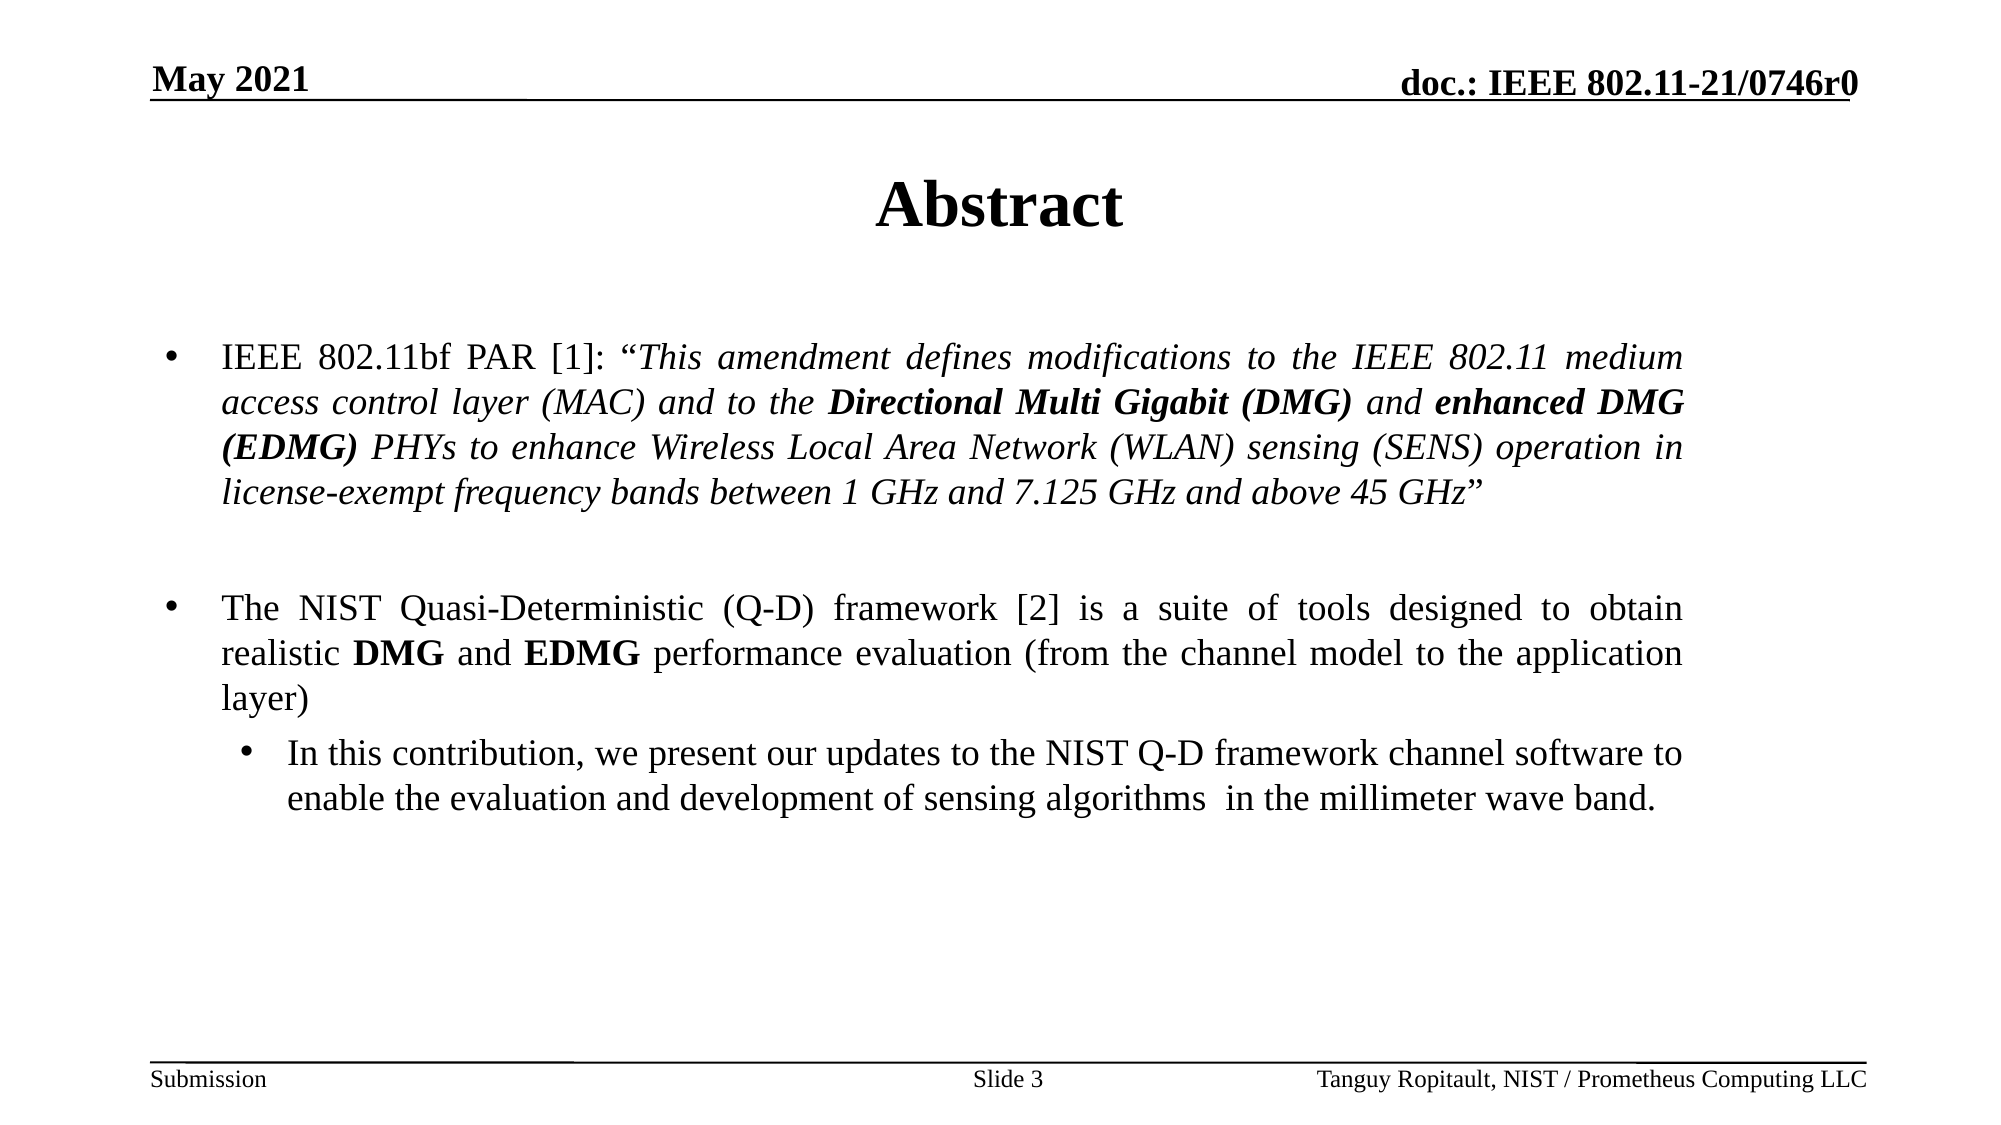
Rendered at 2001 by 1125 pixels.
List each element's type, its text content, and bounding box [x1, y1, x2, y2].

slide_number Slide 3 [950, 1061, 1067, 1123]
title Abstract [149, 112, 1850, 288]
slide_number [152, 54, 563, 100]
list IEEE 802.11bf PAR [1]: “This amendment defines modifications to the IEEE 802.11 medium access control layer (MAC) and to the Directional Multi Gigabit (DMG) and enhanced DMG (EDMG) PHYs to enhance Wireless Local Area Network (WLAN) sensing (SENS) operation in license-exempt frequency bands between 1 GHz and 7.125 GHz and above 45 GHz” The NIST Quasi-Deterministic (Q-D) framework [2] is a suite of tools designed to obtain realistic DMG and EDMG performance evaluation (from the channel model to the application layer) In this contribution, we present our updates to the NIST Q-D framework channel software to enable the evaluation and development of sensing algorithms in the millimeter wave band. [149, 324, 1701, 1000]
footer Tanguy Ropitault, NIST / Prometheus Computing LLC [1171, 1061, 1869, 1093]
